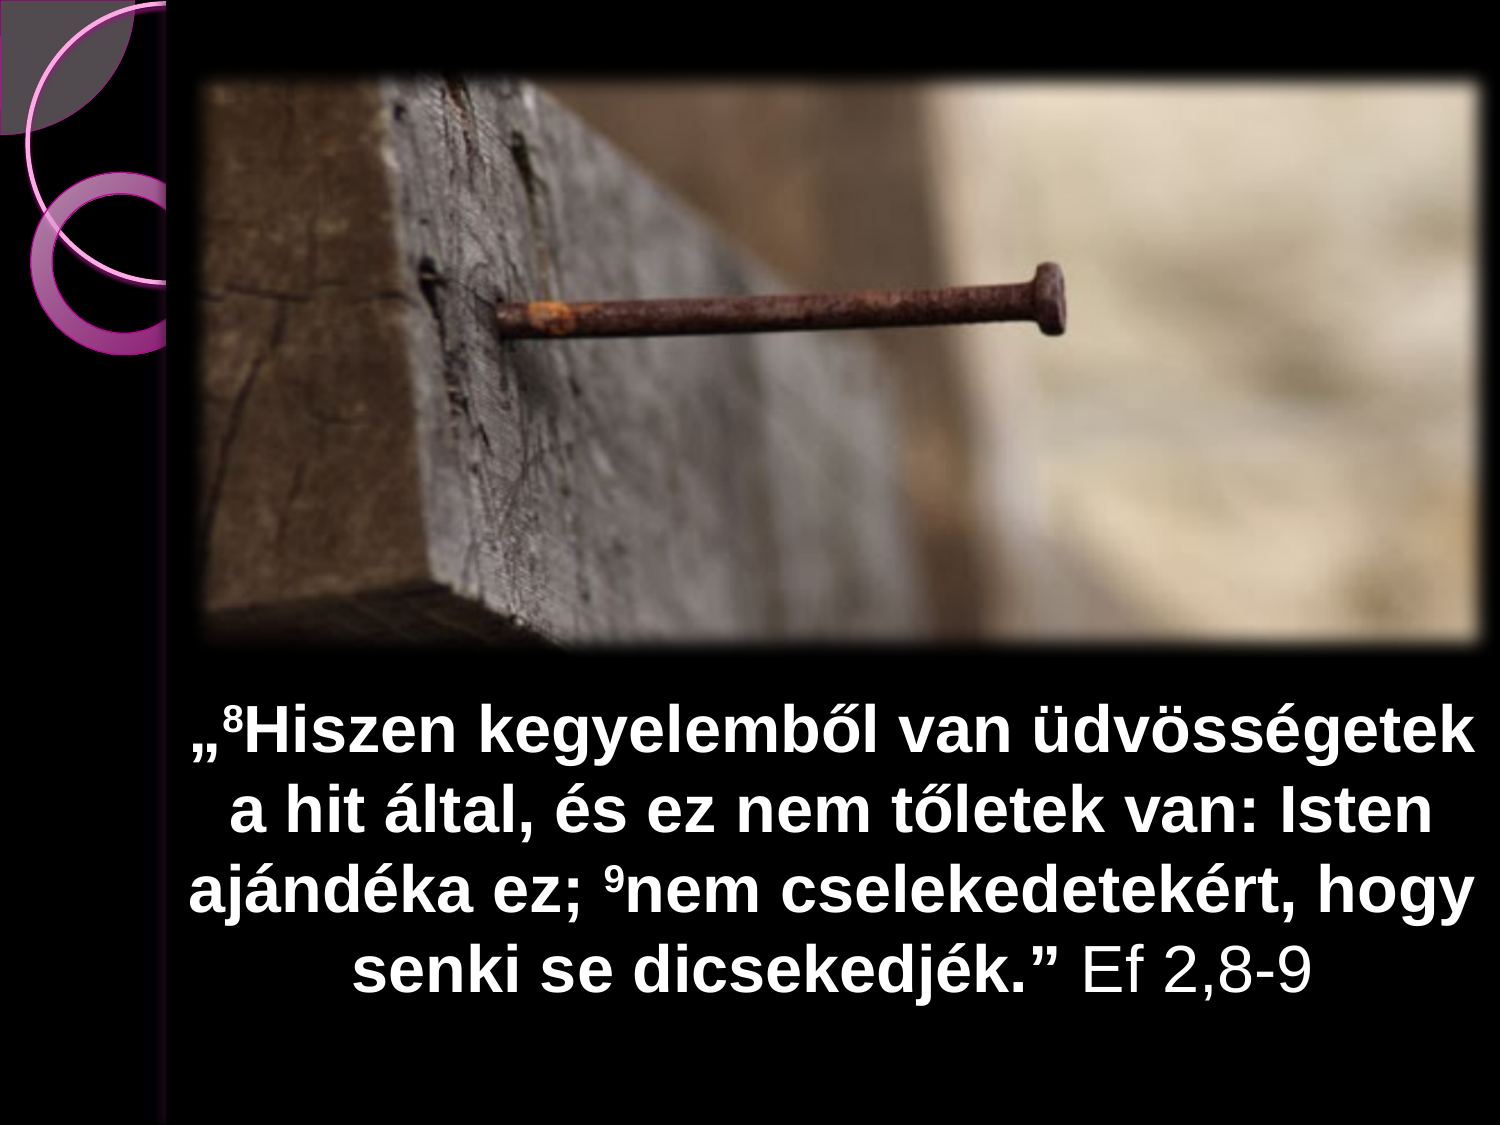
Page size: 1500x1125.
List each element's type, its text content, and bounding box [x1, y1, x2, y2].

text_box „8Hiszen kegyelemből van üdvösségetek a hit által, és ez nem tőletek van: Isten ajándéka ez; 9nem cselekedetekért, hogy senki se dicsekedjék.” Ef 2,8-9 [159, 692, 1500, 1000]
picture [188, 66, 1495, 658]
